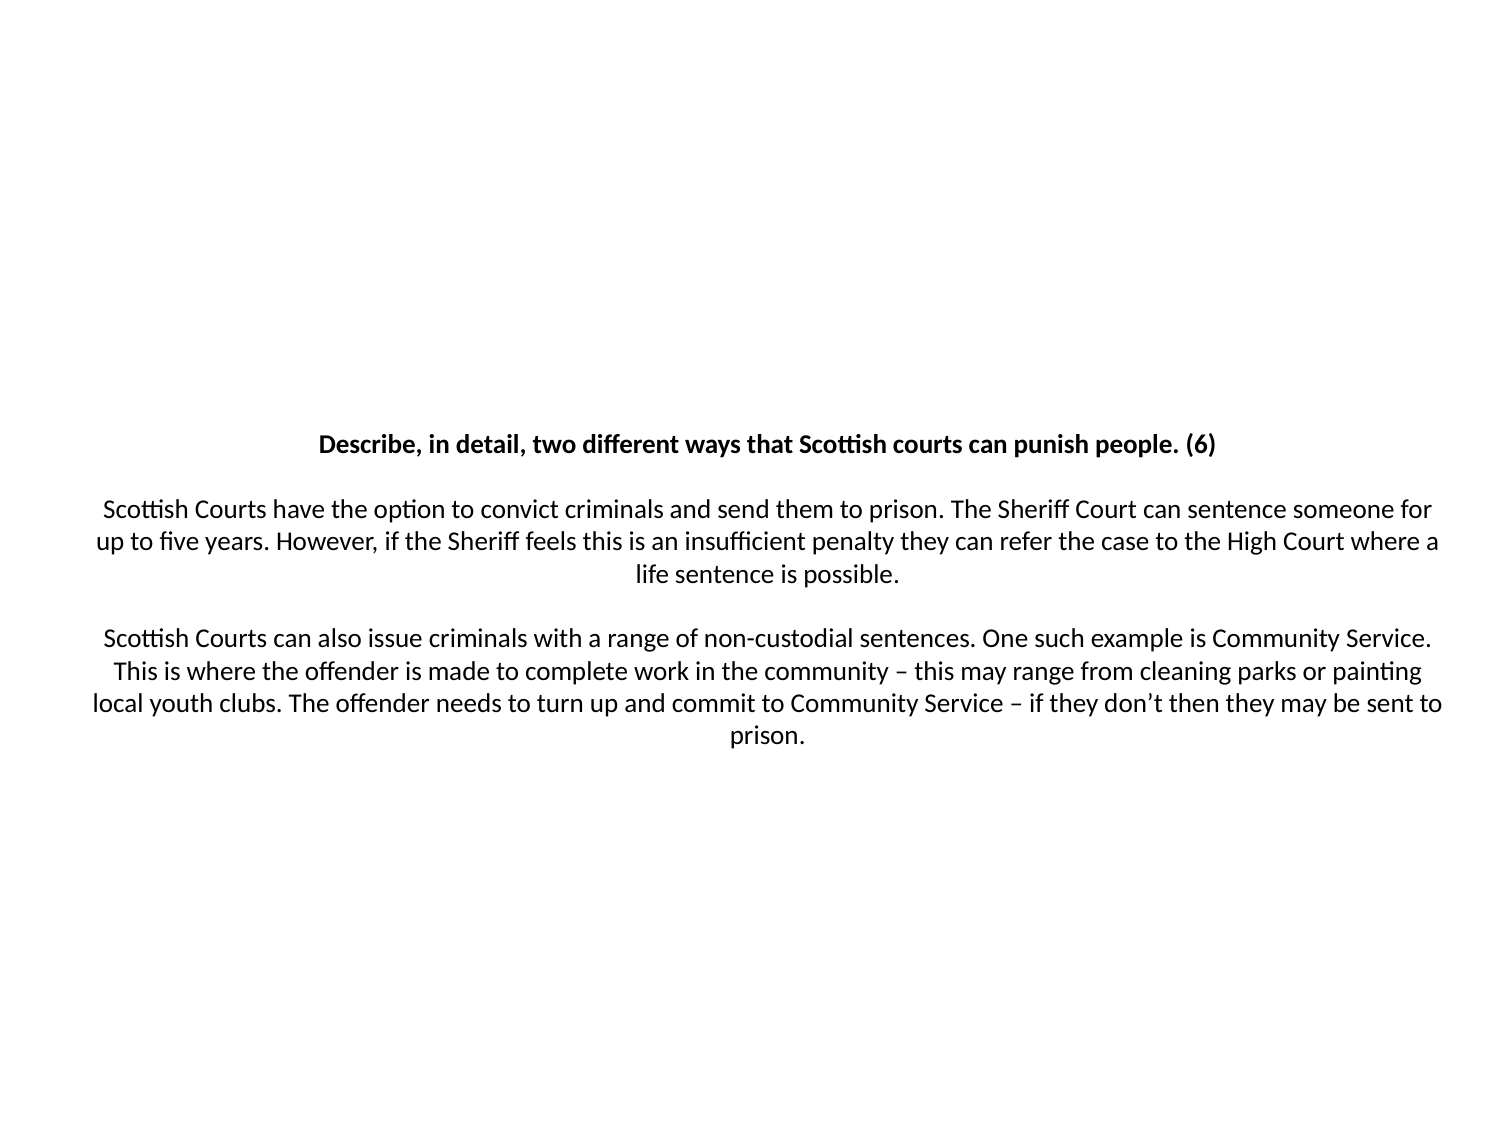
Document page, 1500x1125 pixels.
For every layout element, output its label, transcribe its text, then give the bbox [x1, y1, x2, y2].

title Describe, in detail, two different ways that Scottish courts can punish people. (6) Scottish Courts have the option to convict criminals and send them to prison. The Sheriff Court can sentence someone for up to five years. However, if the Sheriff feels this is an insufficient penalty they can refer the case to the High Court where a life sentence is possible. Scottish Courts can also issue criminals with a range of non-custodial sentences. One such example is Community Service. This is where the offender is made to complete work in the community – this may range from cleaning parks or painting local youth clubs. The offender needs to turn up and commit to Community Service – if they don’t then they may be sent to prison. [76, 42, 1459, 1083]
